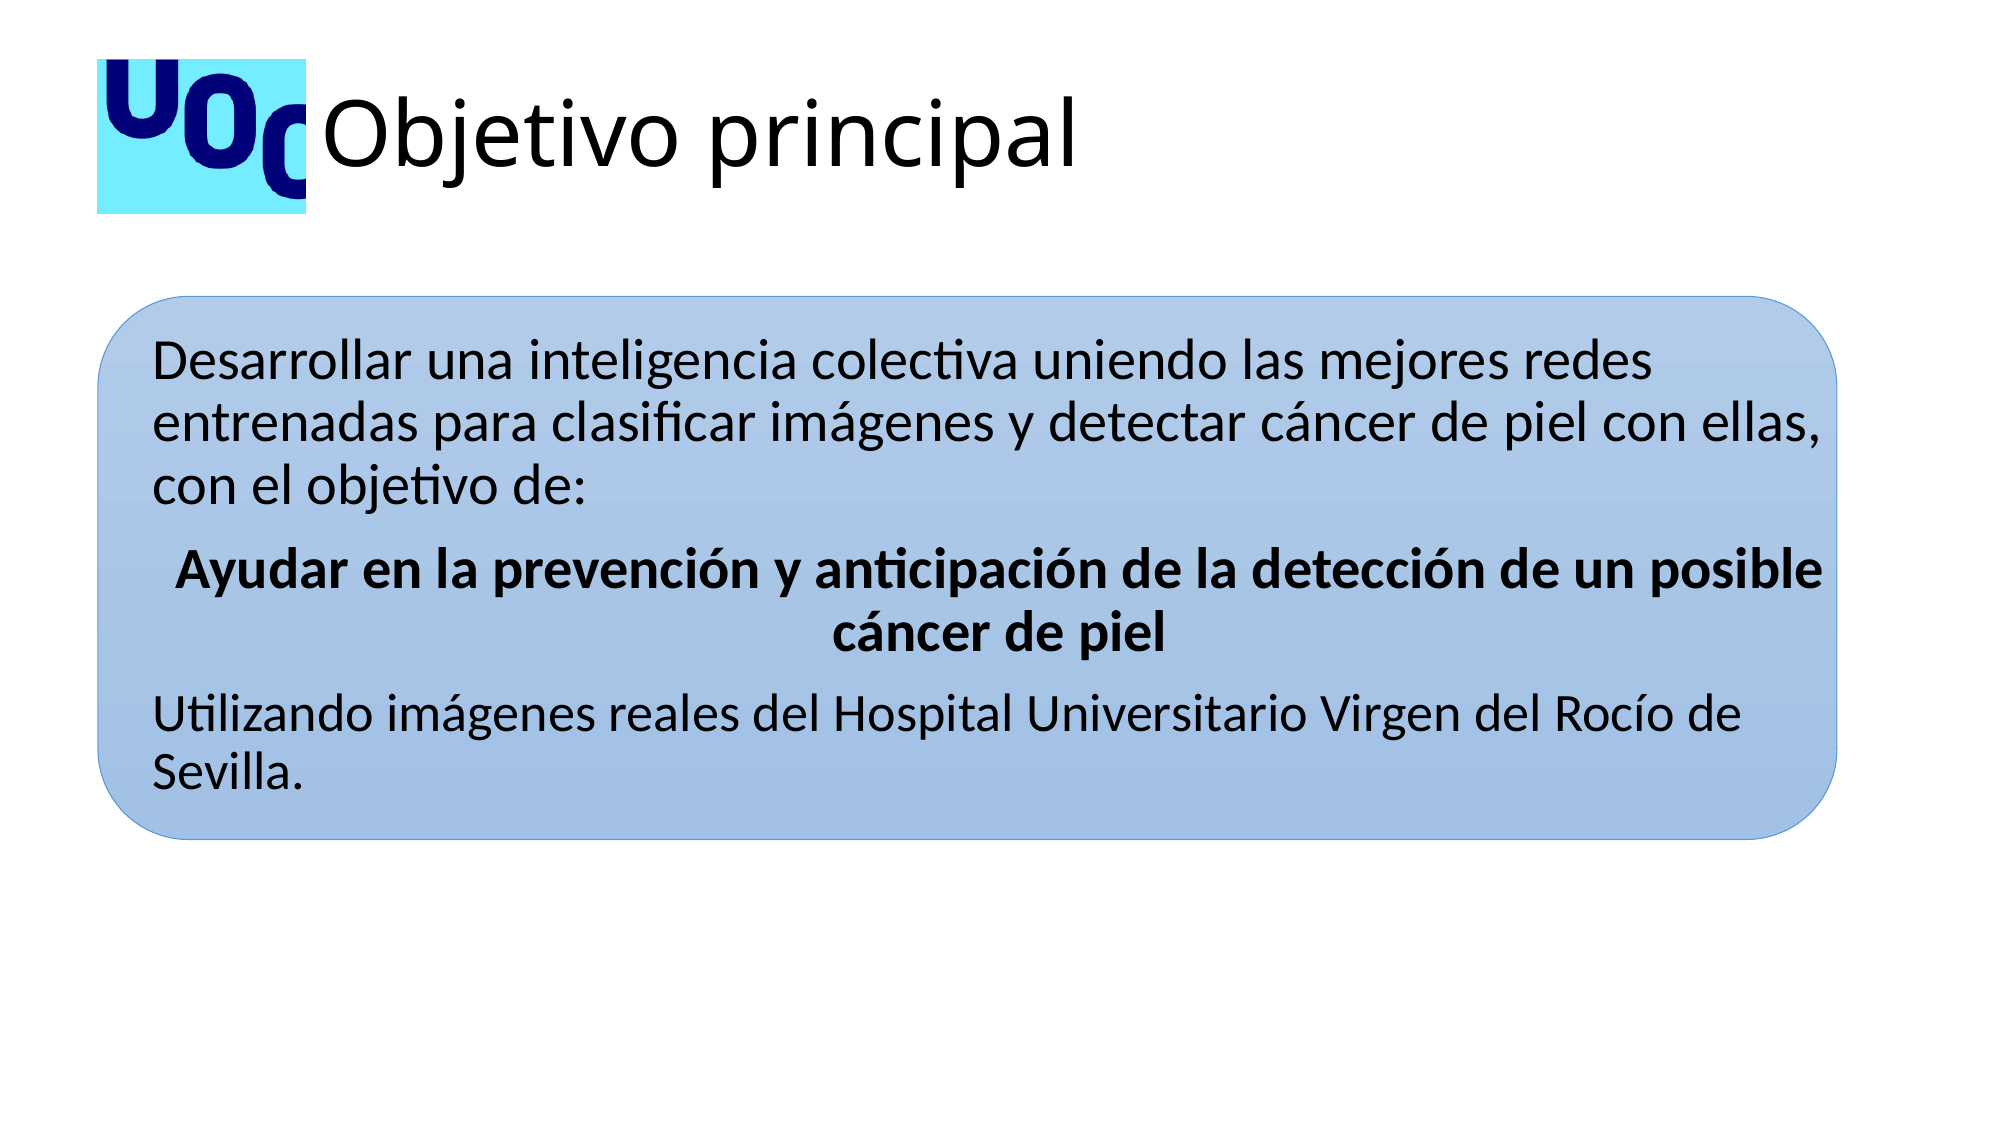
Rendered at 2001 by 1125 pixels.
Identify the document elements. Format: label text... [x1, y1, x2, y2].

list Desarrollar una inteligencia colectiva uniendo las mejores redes entrenadas para clasificar imágenes y detectar cáncer de piel con ellas, con el objetivo de: Ayudar en la prevención y anticipación de la detección de un posible cáncer de piel Utilizando imágenes reales del Hospital Universitario Virgen del Rocío de Sevilla. [137, 321, 1863, 920]
title Objetivo principal [306, 74, 1576, 200]
text_box [97, 295, 1810, 825]
picture [97, 59, 306, 214]
